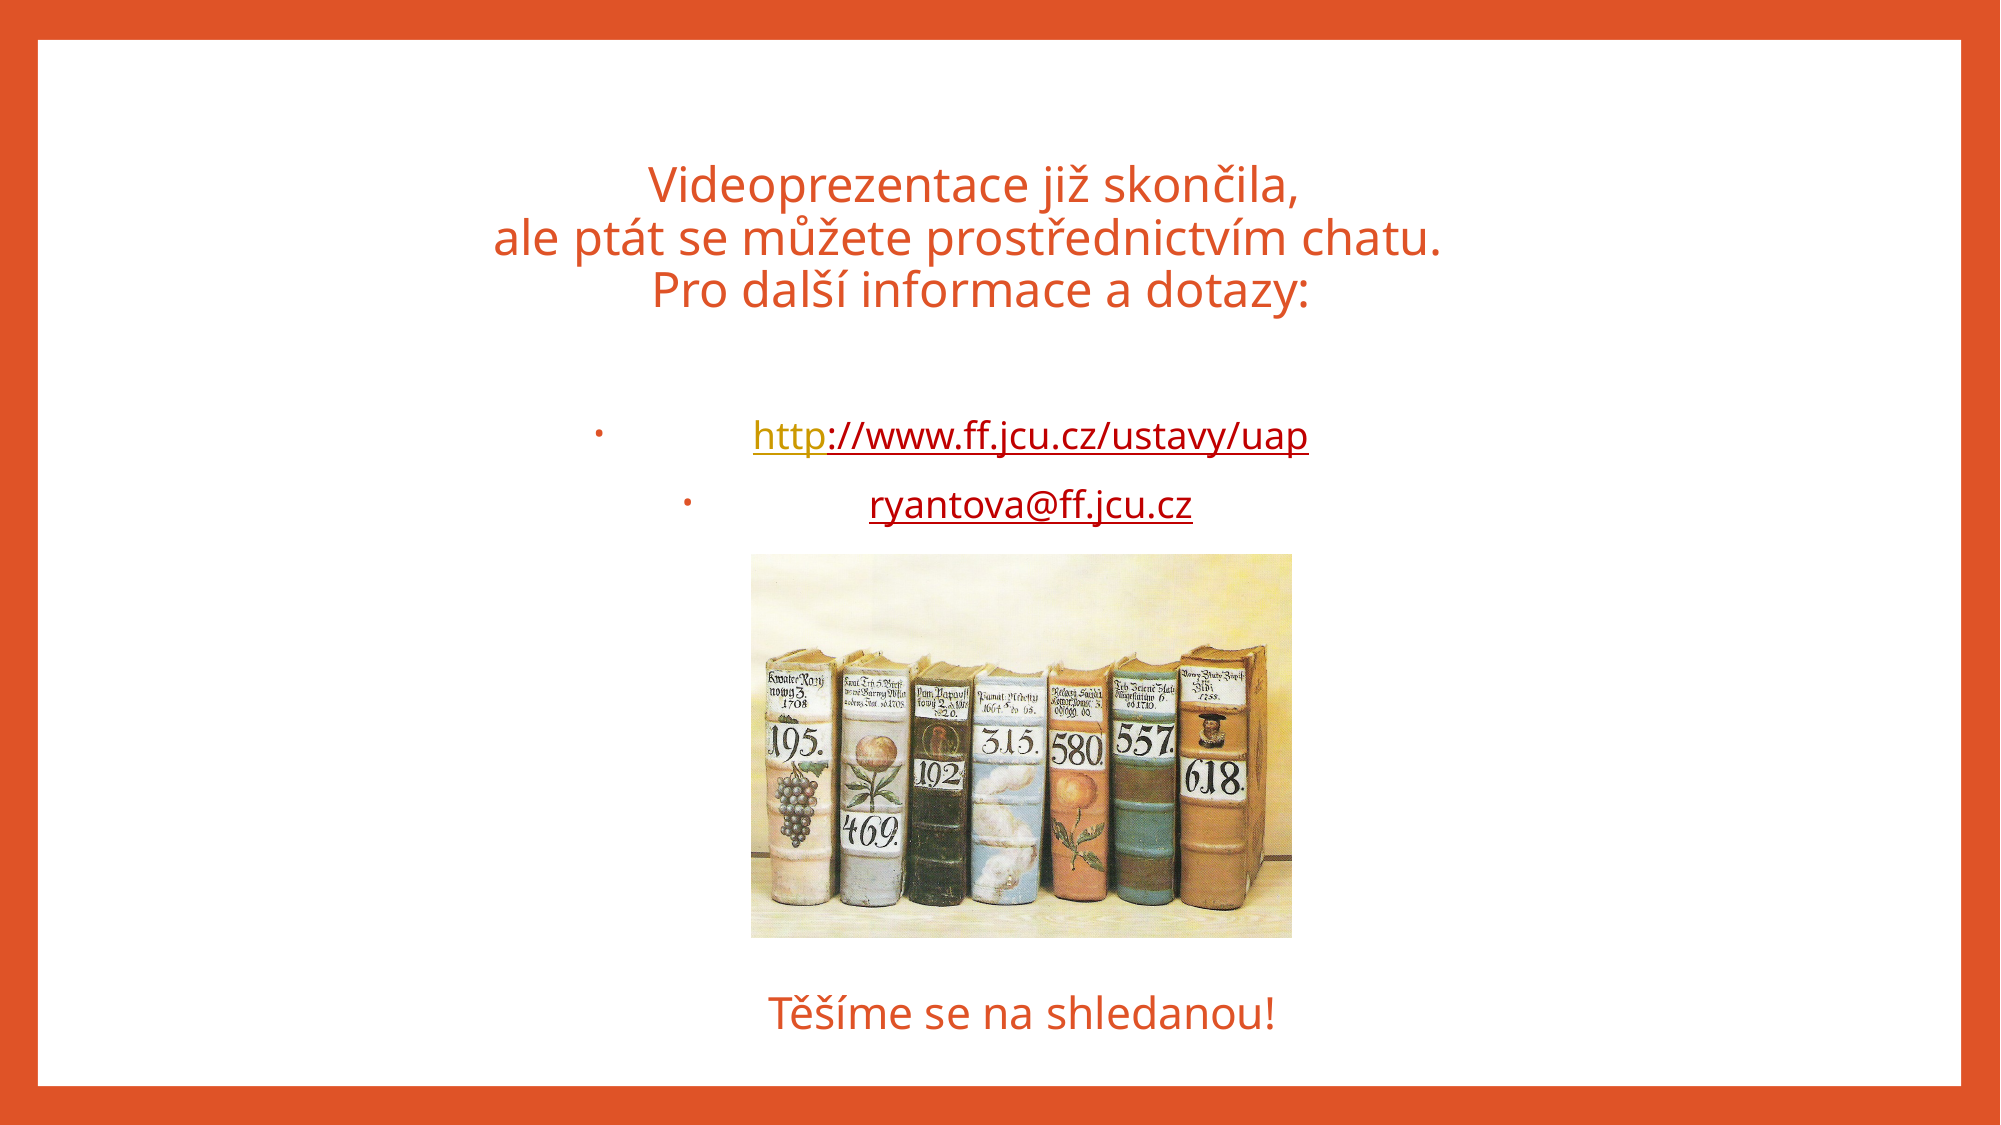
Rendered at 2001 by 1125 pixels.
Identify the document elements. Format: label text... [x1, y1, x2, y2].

title Videoprezentace již skončila, ale ptát se můžete prostřednictvím chatu. Pro další informace a dotazy: [152, 99, 1810, 385]
picture [751, 553, 1292, 939]
list http://www.ff.jcu.cz/ustavy/uap ryantova@ff.jcu.cz Těšíme se na shledanou! [187, 337, 1851, 1048]
